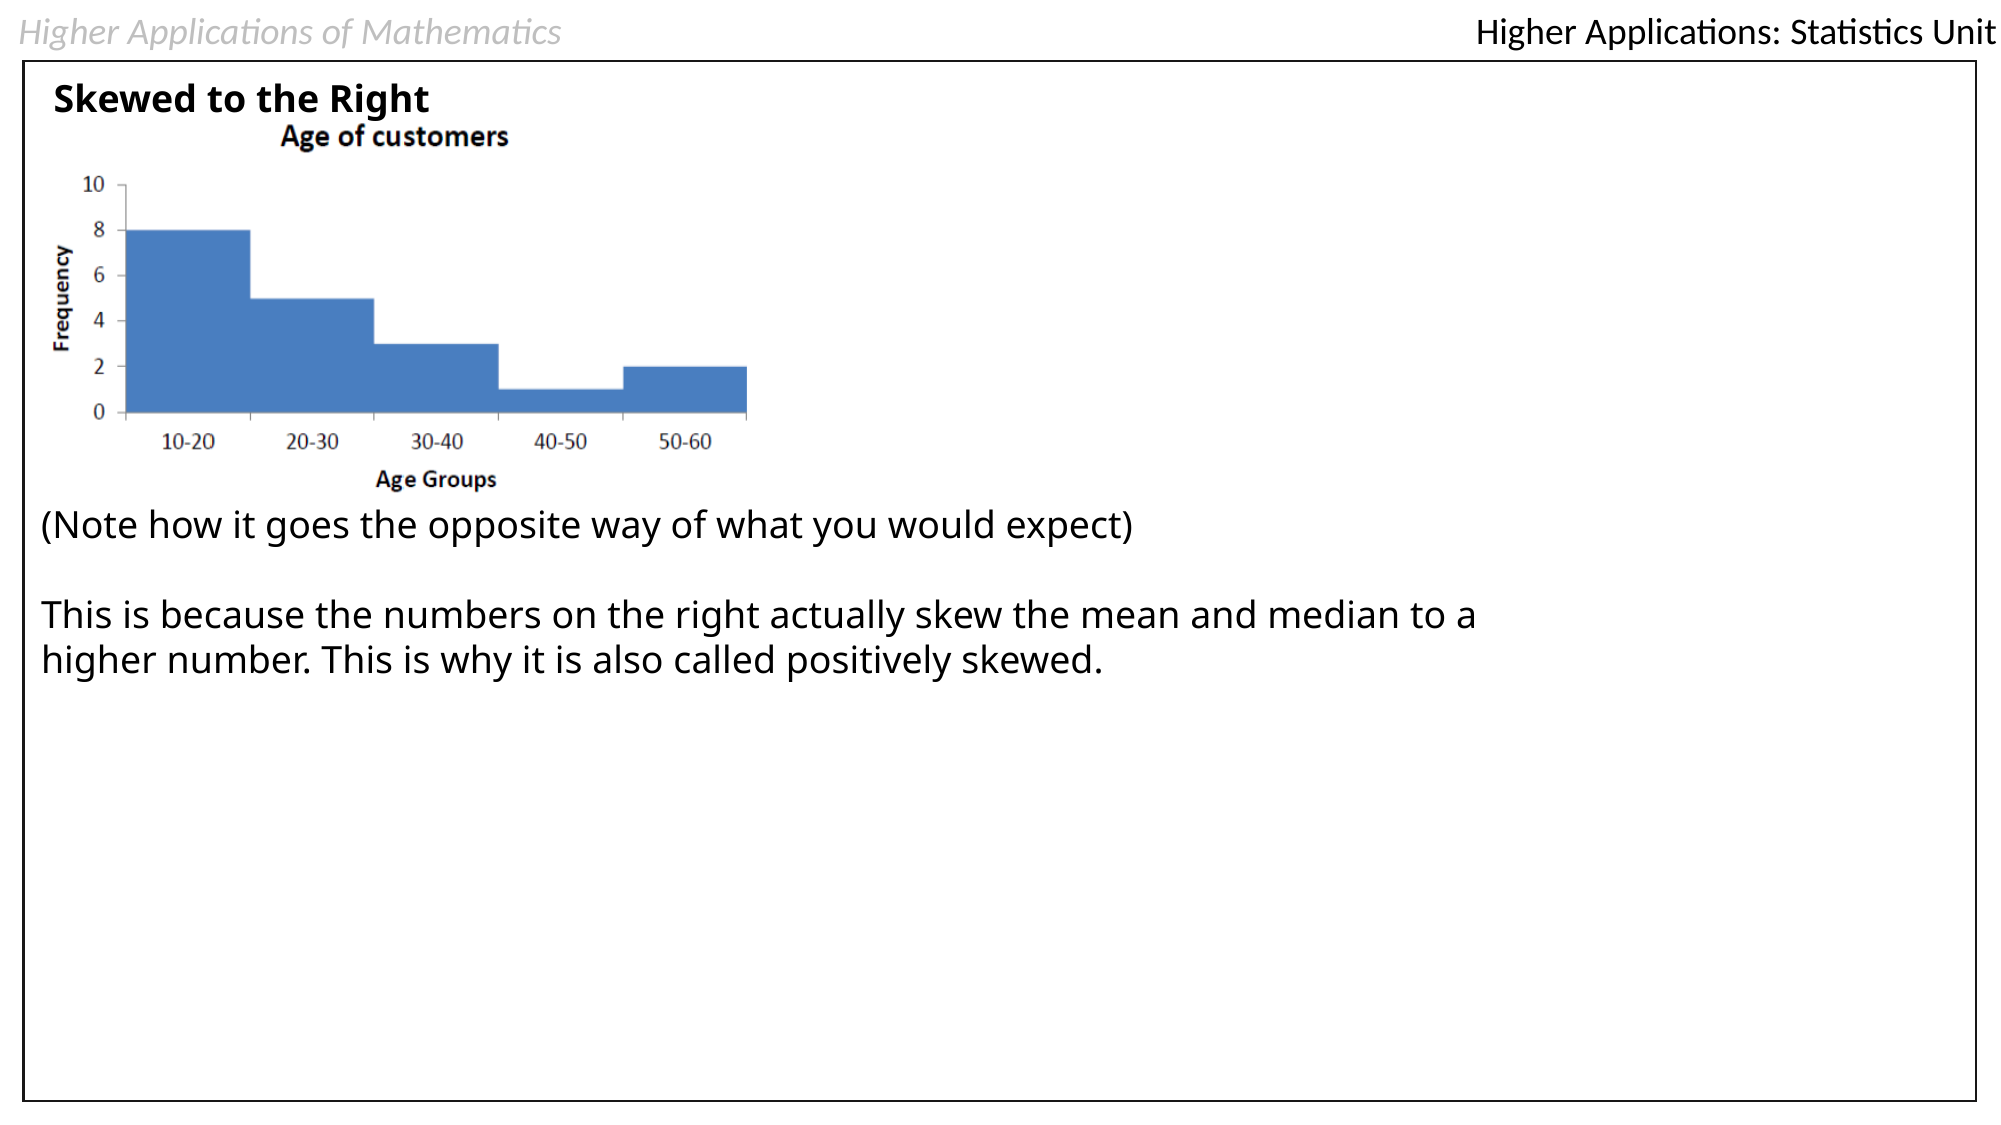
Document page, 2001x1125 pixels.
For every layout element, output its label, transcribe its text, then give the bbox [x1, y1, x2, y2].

text_box Skewed to the Right [39, 68, 1039, 173]
text_box Higher Applications of Mathematics [3, 0, 578, 60]
text_box (Note how it goes the opposite way of what you would expect) This is because the numbers on the right actually skew the mean and median to a higher number. This is why it is also called positively skewed. [26, 493, 1568, 689]
text_box Higher Applications: Statistics Unit [1461, 0, 2000, 60]
picture [26, 121, 771, 502]
text_box [22, 60, 1977, 1102]
